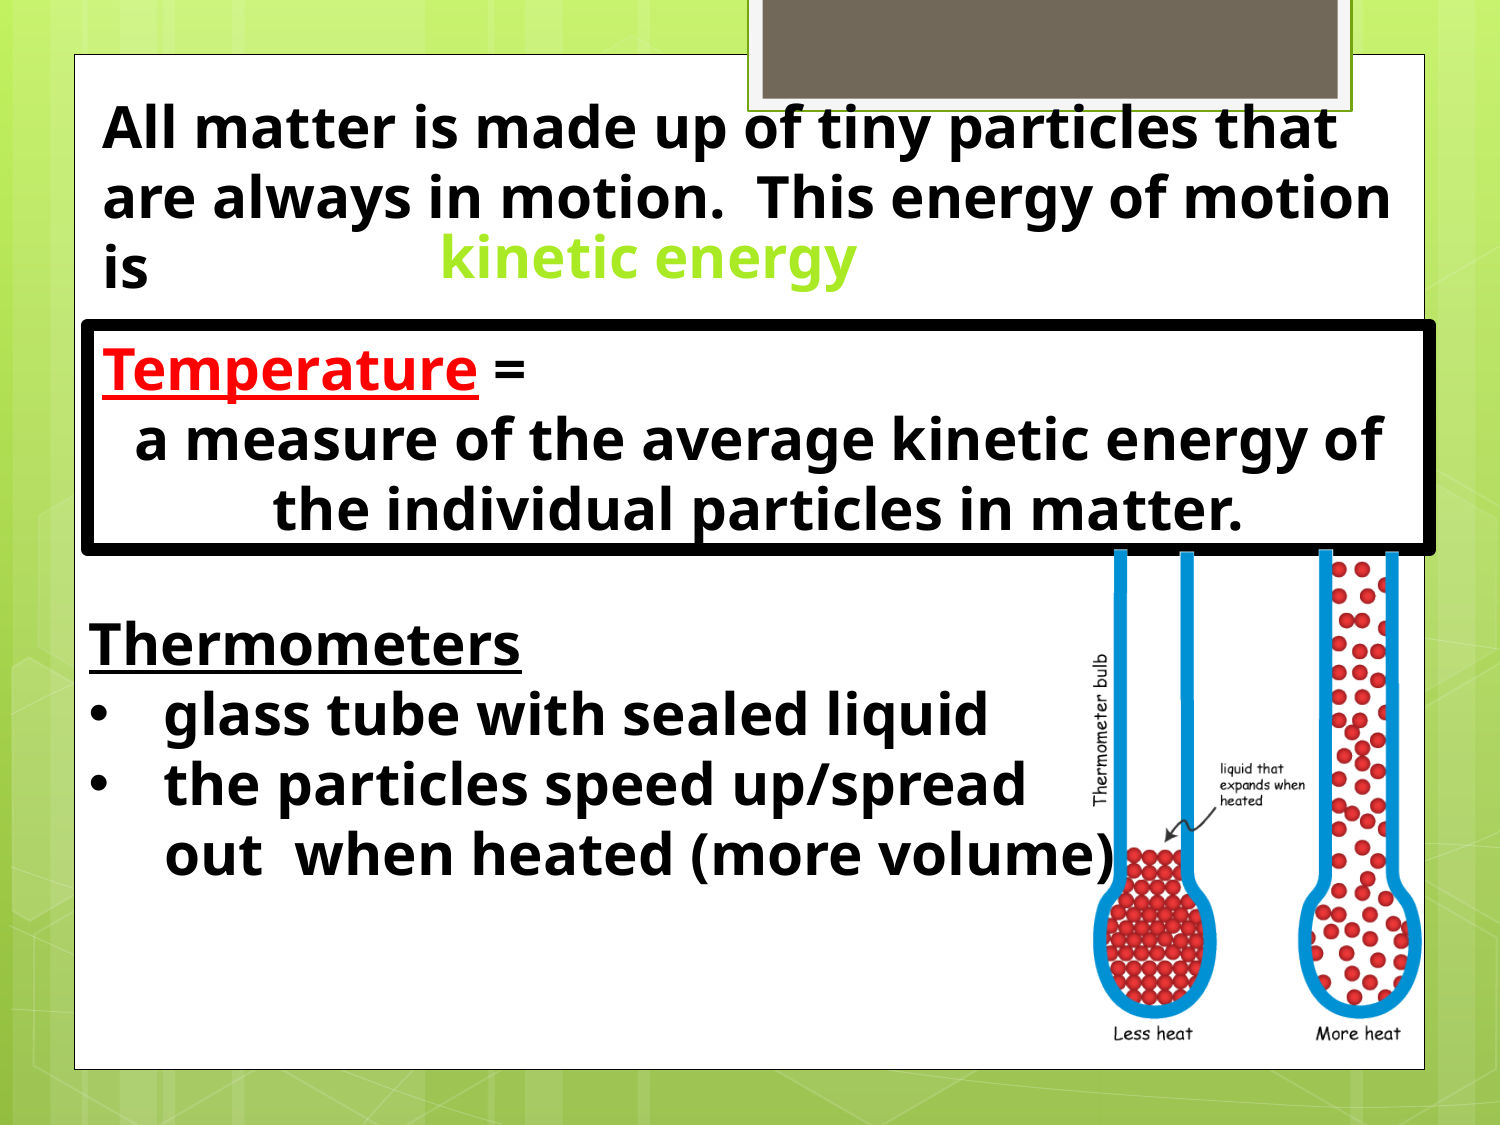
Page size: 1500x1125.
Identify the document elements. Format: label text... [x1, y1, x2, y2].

text_box Temperature = a measure of the average kinetic energy of the individual particles in matter. [87, 324, 1430, 550]
text_box Thermometers glass tube with sealed liquid the particles speed up/spread out when heated (more volume) [73, 599, 1068, 895]
text_box All matter is made up of tiny particles that are always in motion. This energy of motion is [87, 82, 1413, 308]
picture [1074, 536, 1430, 1053]
text_box kinetic energy [424, 212, 888, 298]
